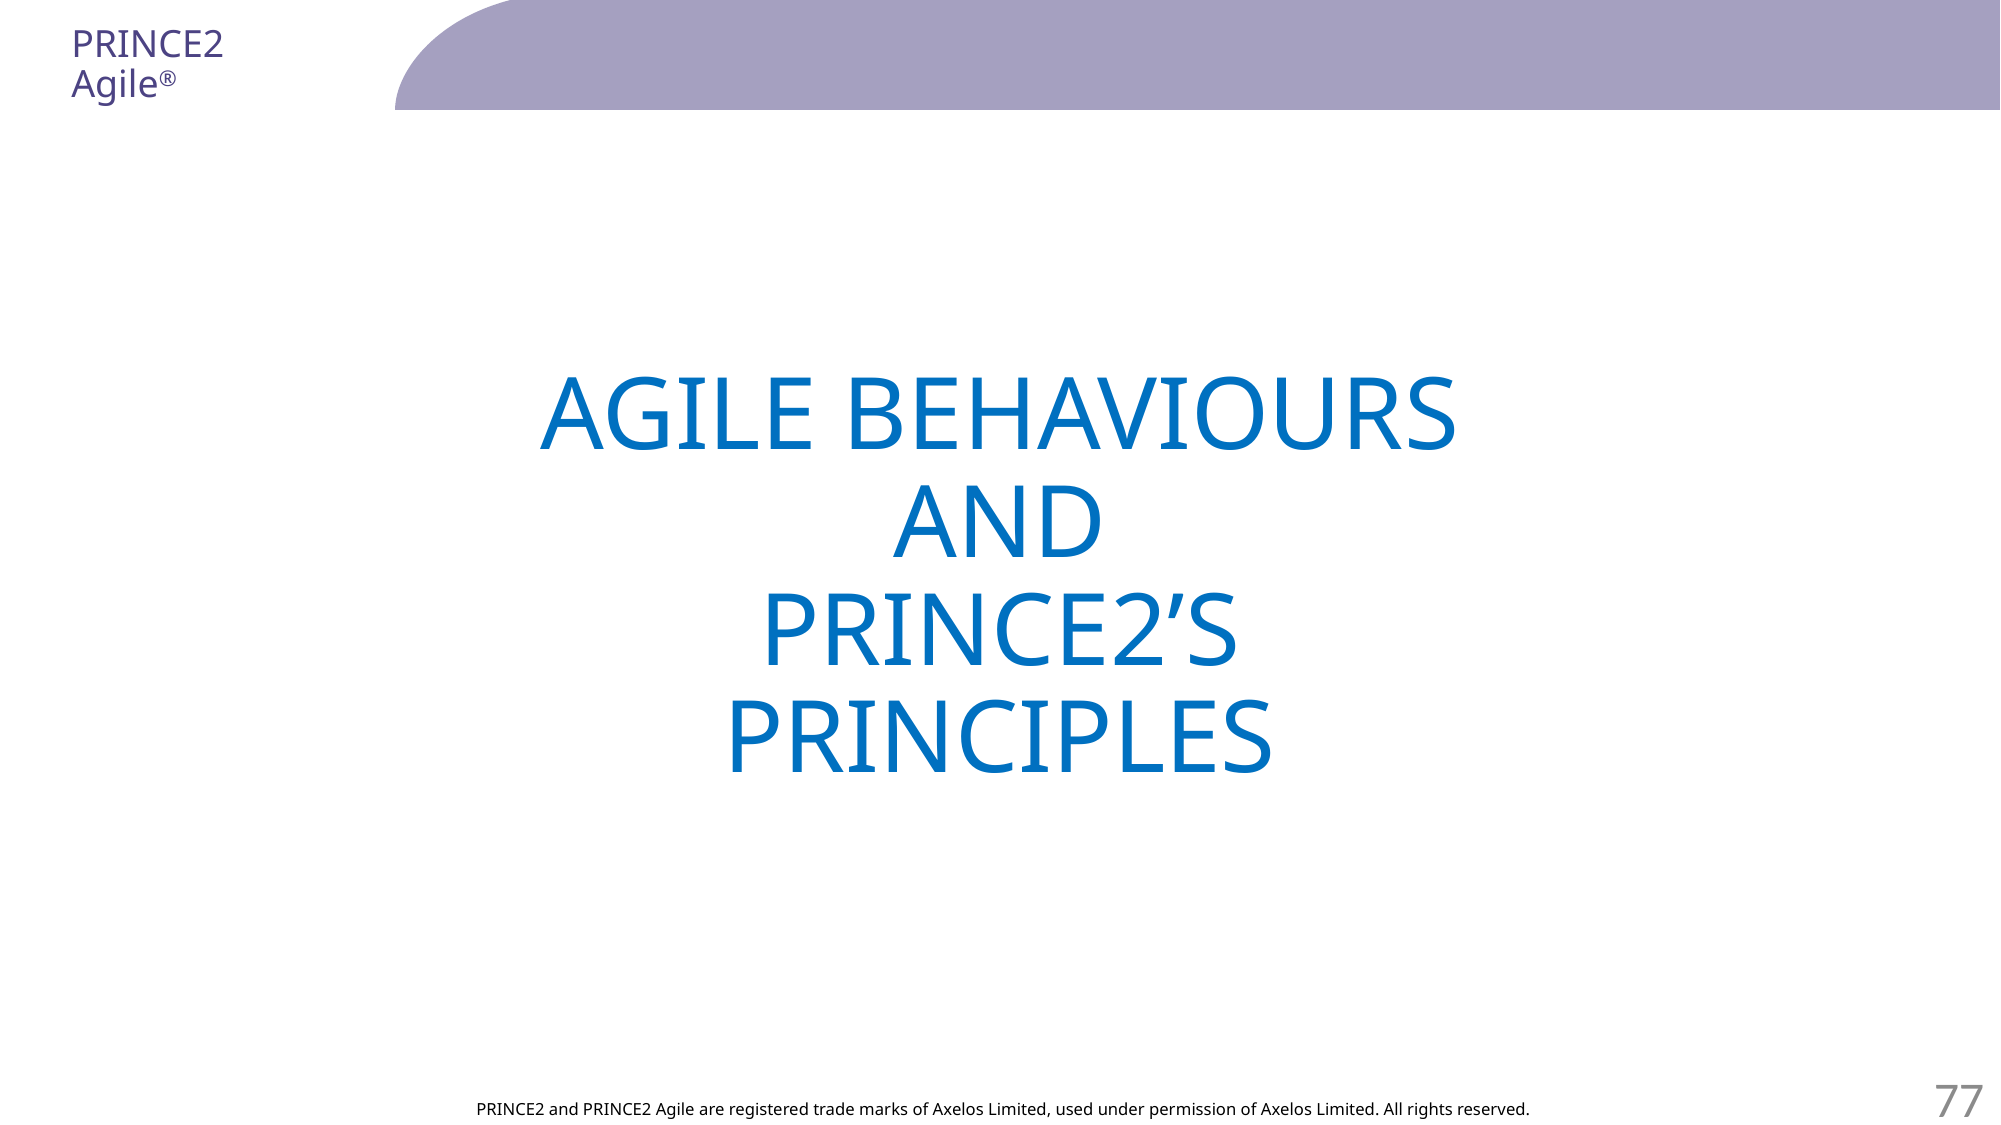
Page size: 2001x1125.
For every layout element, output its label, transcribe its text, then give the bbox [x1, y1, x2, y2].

slide_number 77 [1778, 1067, 2000, 1125]
text_box PRINCE2 and PRINCE2 Agile are registered trade marks of Axelos Limited, used under permission of Axelos Limited. All rights reserved. [376, 1090, 1632, 1125]
title Agile behaviours and PRINCE2’s principles [460, 469, 1540, 688]
